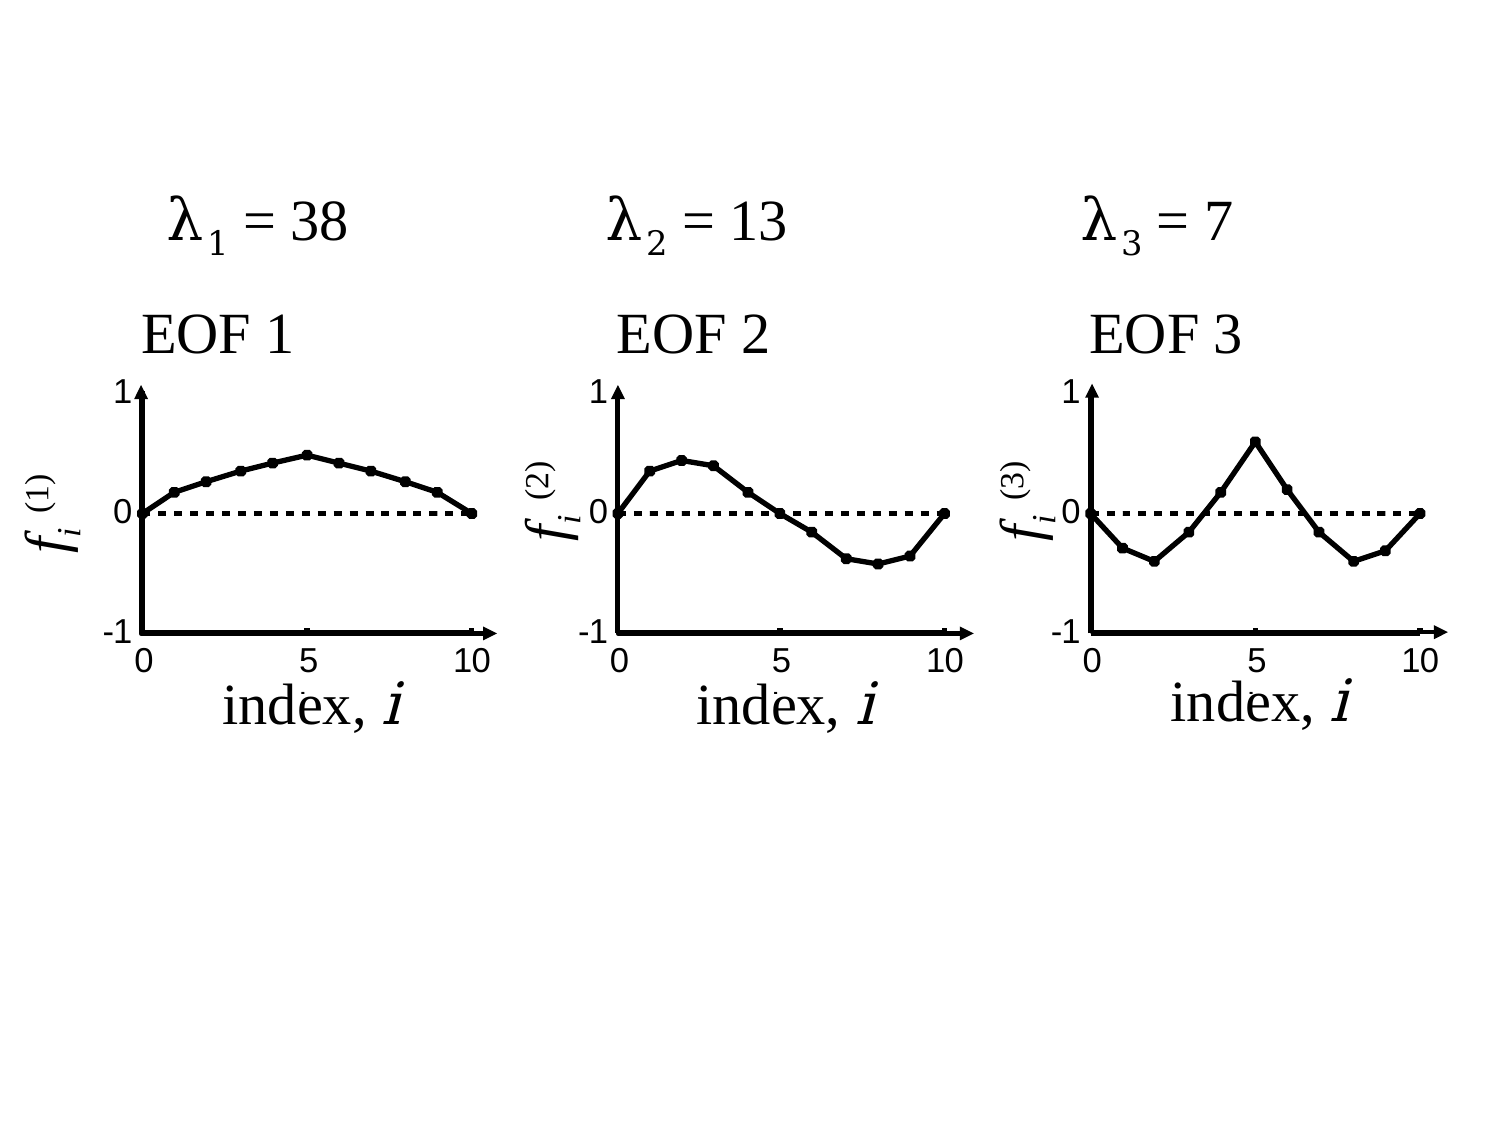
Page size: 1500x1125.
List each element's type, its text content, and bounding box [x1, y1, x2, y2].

text_box λ3 = 7 [1063, 174, 1350, 270]
text_box λ2 = 13 [588, 174, 875, 270]
text_box λ1 = 38 [150, 174, 436, 270]
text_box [0, 287, 1449, 745]
